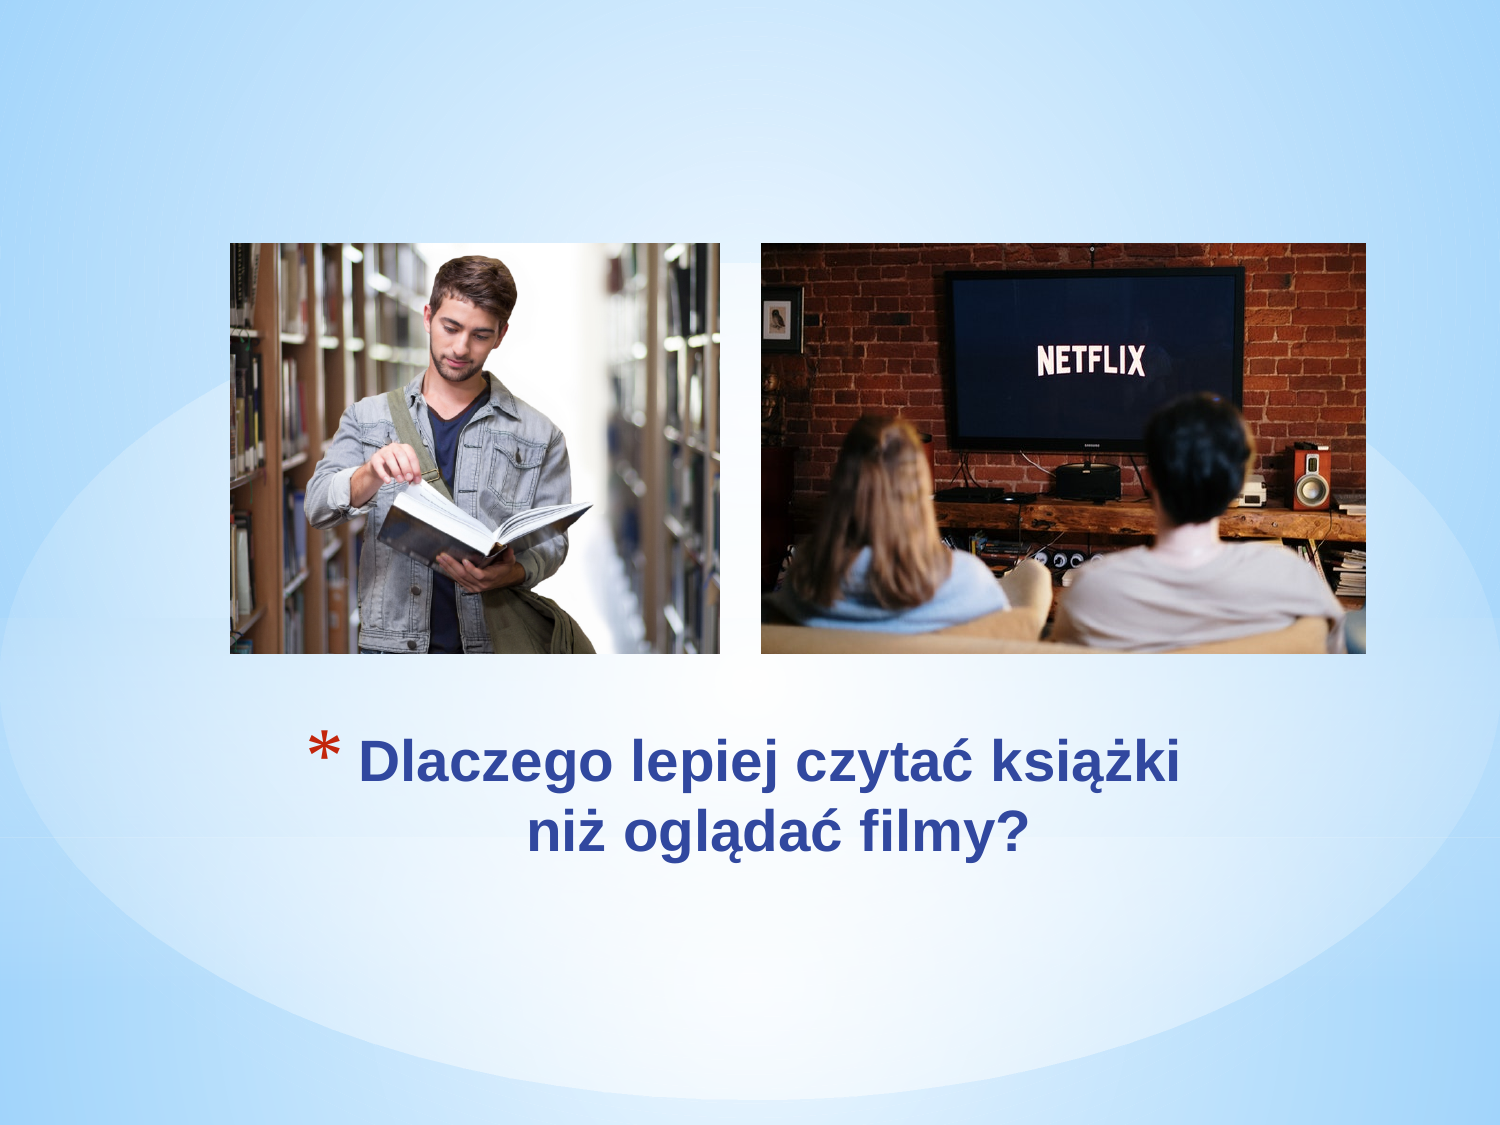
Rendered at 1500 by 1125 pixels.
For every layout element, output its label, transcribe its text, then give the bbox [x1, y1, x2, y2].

title Dlaczego lepiej czytać książki niż oglądać filmy? [218, 716, 1287, 904]
picture [229, 243, 720, 655]
picture [761, 243, 1366, 655]
